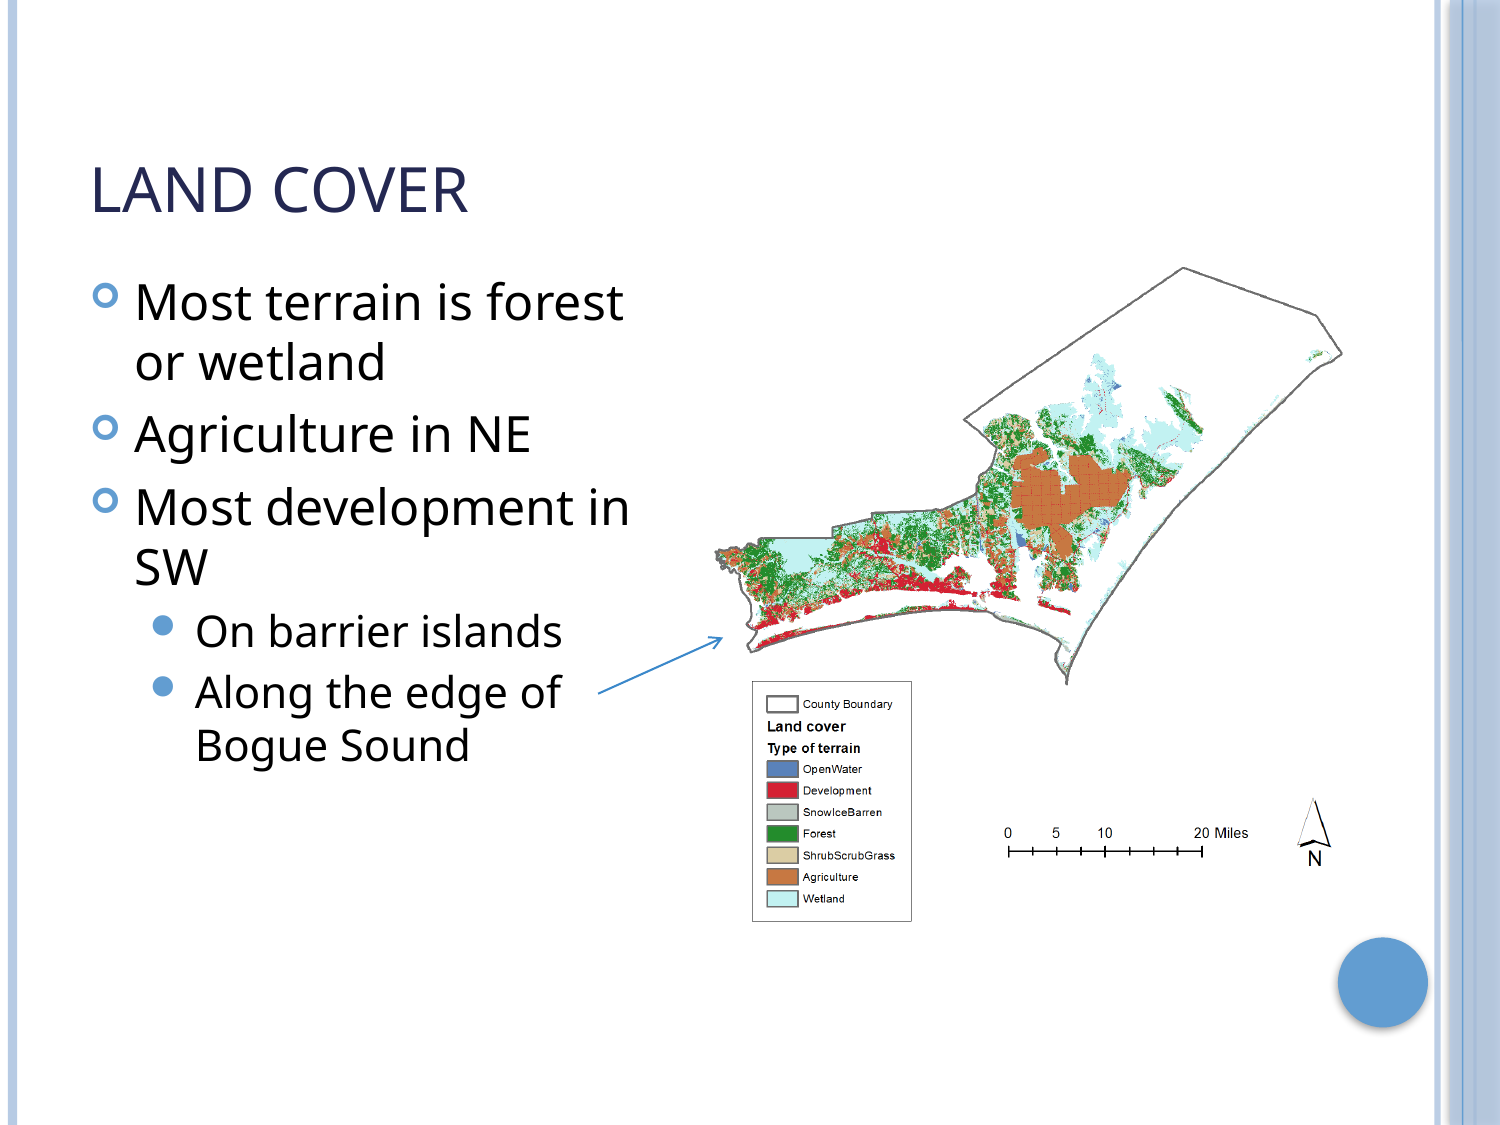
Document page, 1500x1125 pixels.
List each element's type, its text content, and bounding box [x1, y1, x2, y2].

list Most terrain is forest or wetland Agriculture in NE Most development in SW On barrier islands Along the edge of Bogue Sound [75, 262, 675, 1013]
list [699, 249, 1363, 936]
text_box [597, 636, 724, 695]
title Land cover [75, 45, 1300, 233]
